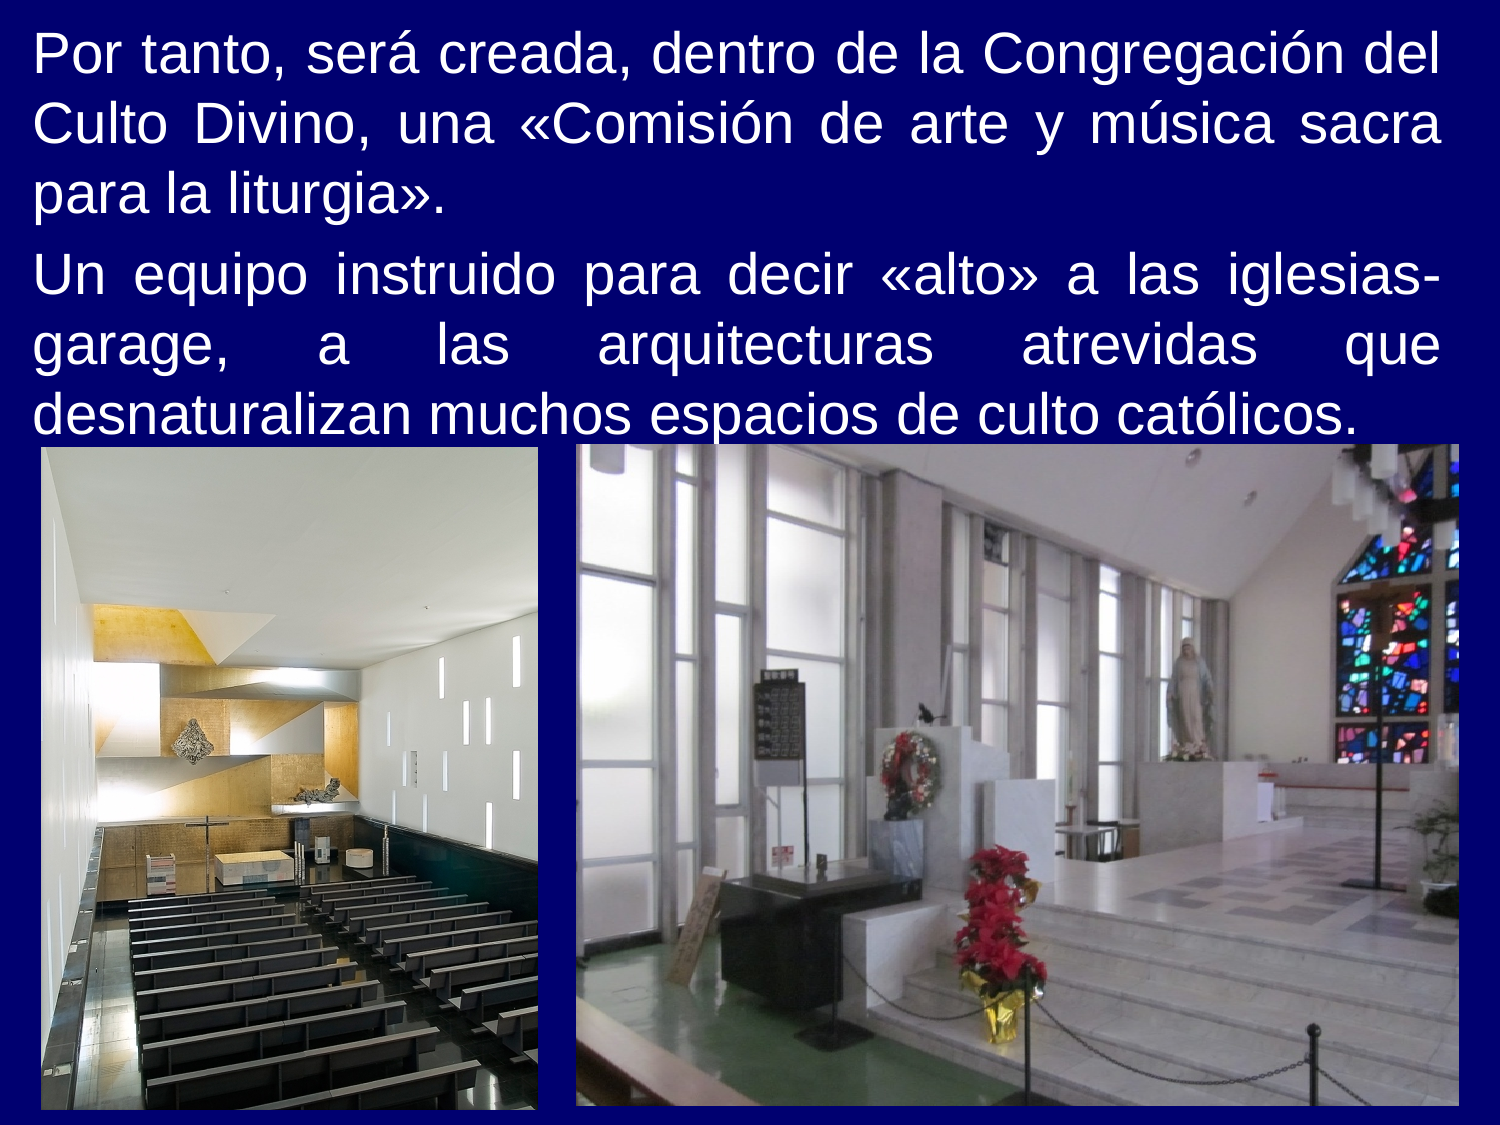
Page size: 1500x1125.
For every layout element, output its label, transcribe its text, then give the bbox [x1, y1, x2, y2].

picture [576, 444, 1459, 1107]
list Por tanto, será creada, dentro de la Congregación del Culto Divino, una «Comisión de arte y música sacra para la liturgia». Un equipo instruido para decir «alto» a las iglesias-garage, a las arquitecturas atrevidas que desnaturalizan muchos espacios de culto católicos. [17, 7, 1459, 457]
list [41, 447, 538, 1110]
